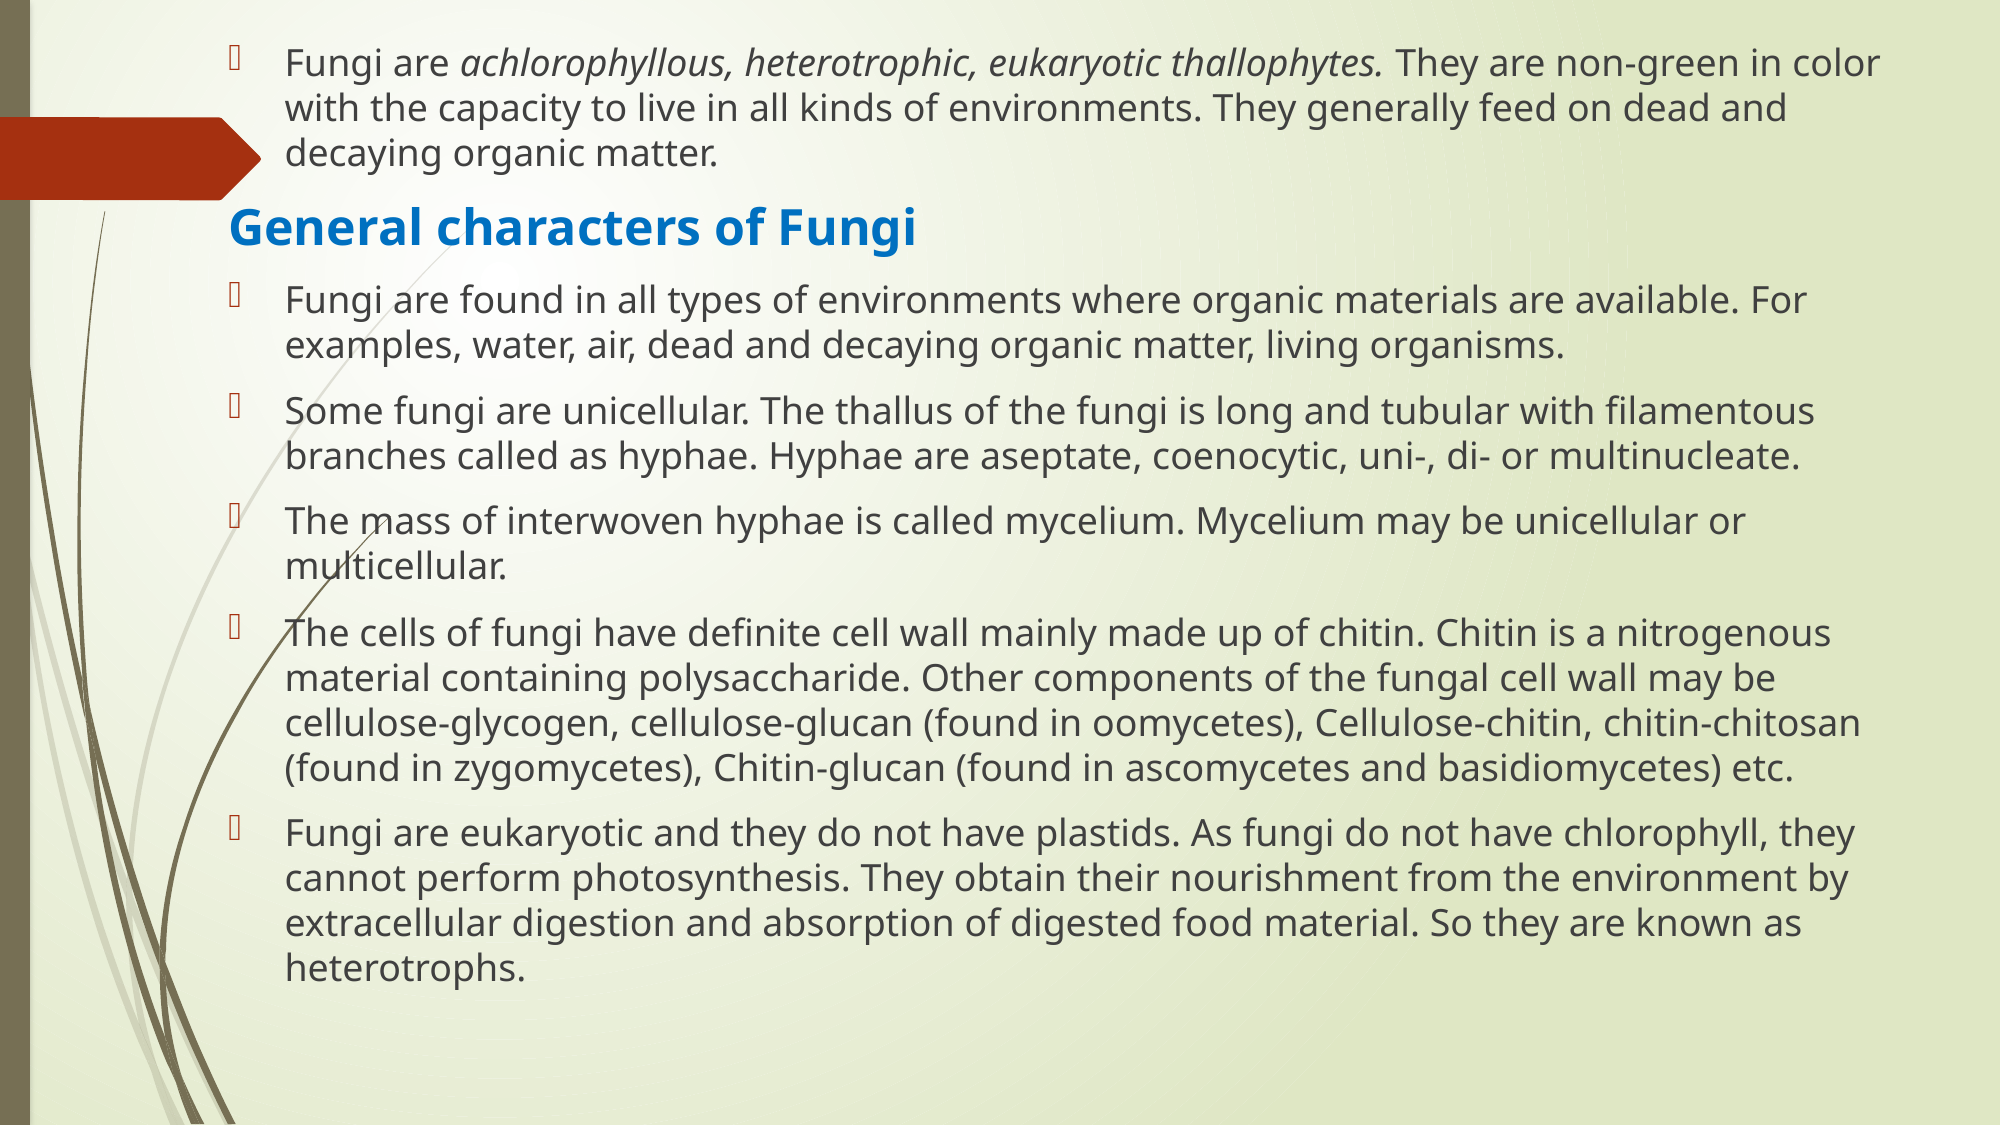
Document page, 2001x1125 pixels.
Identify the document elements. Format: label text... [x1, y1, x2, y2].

list Fungi are achlorophyllous, heterotrophic, eukaryotic thallophytes. They are non-green in color with the capacity to live in all kinds of environments. They generally feed on dead and decaying organic matter. General characters of Fungi Fungi are found in all types of environments where organic materials are available. For examples, water, air, dead and decaying organic matter, living organisms. Some fungi are unicellular. The thallus of the fungi is long and tubular with filamentous branches called as hyphae. Hyphae are aseptate, coenocytic, uni-, di- or multinucleate. The mass of interwoven hyphae is called mycelium. Mycelium may be unicellular or multicellular. The cells of fungi have definite cell wall mainly made up of chitin. Chitin is a nitrogenous material containing polysaccharide. Other components of the fungal cell wall may be cellulose-glycogen, cellulose-glucan (found in oomycetes), Cellulose-chitin, chitin-chitosan (found in zygomycetes), Chitin-glucan (found in ascomycetes and basidiomycetes) etc. Fungi are eukaryotic and they do not have plastids. As fungi do not have chlorophyll, they cannot perform photosynthesis. They obtain their nourishment from the environment by extracellular digestion and absorption of digested food material. So they are known as heterotrophs. [213, 31, 1957, 1097]
